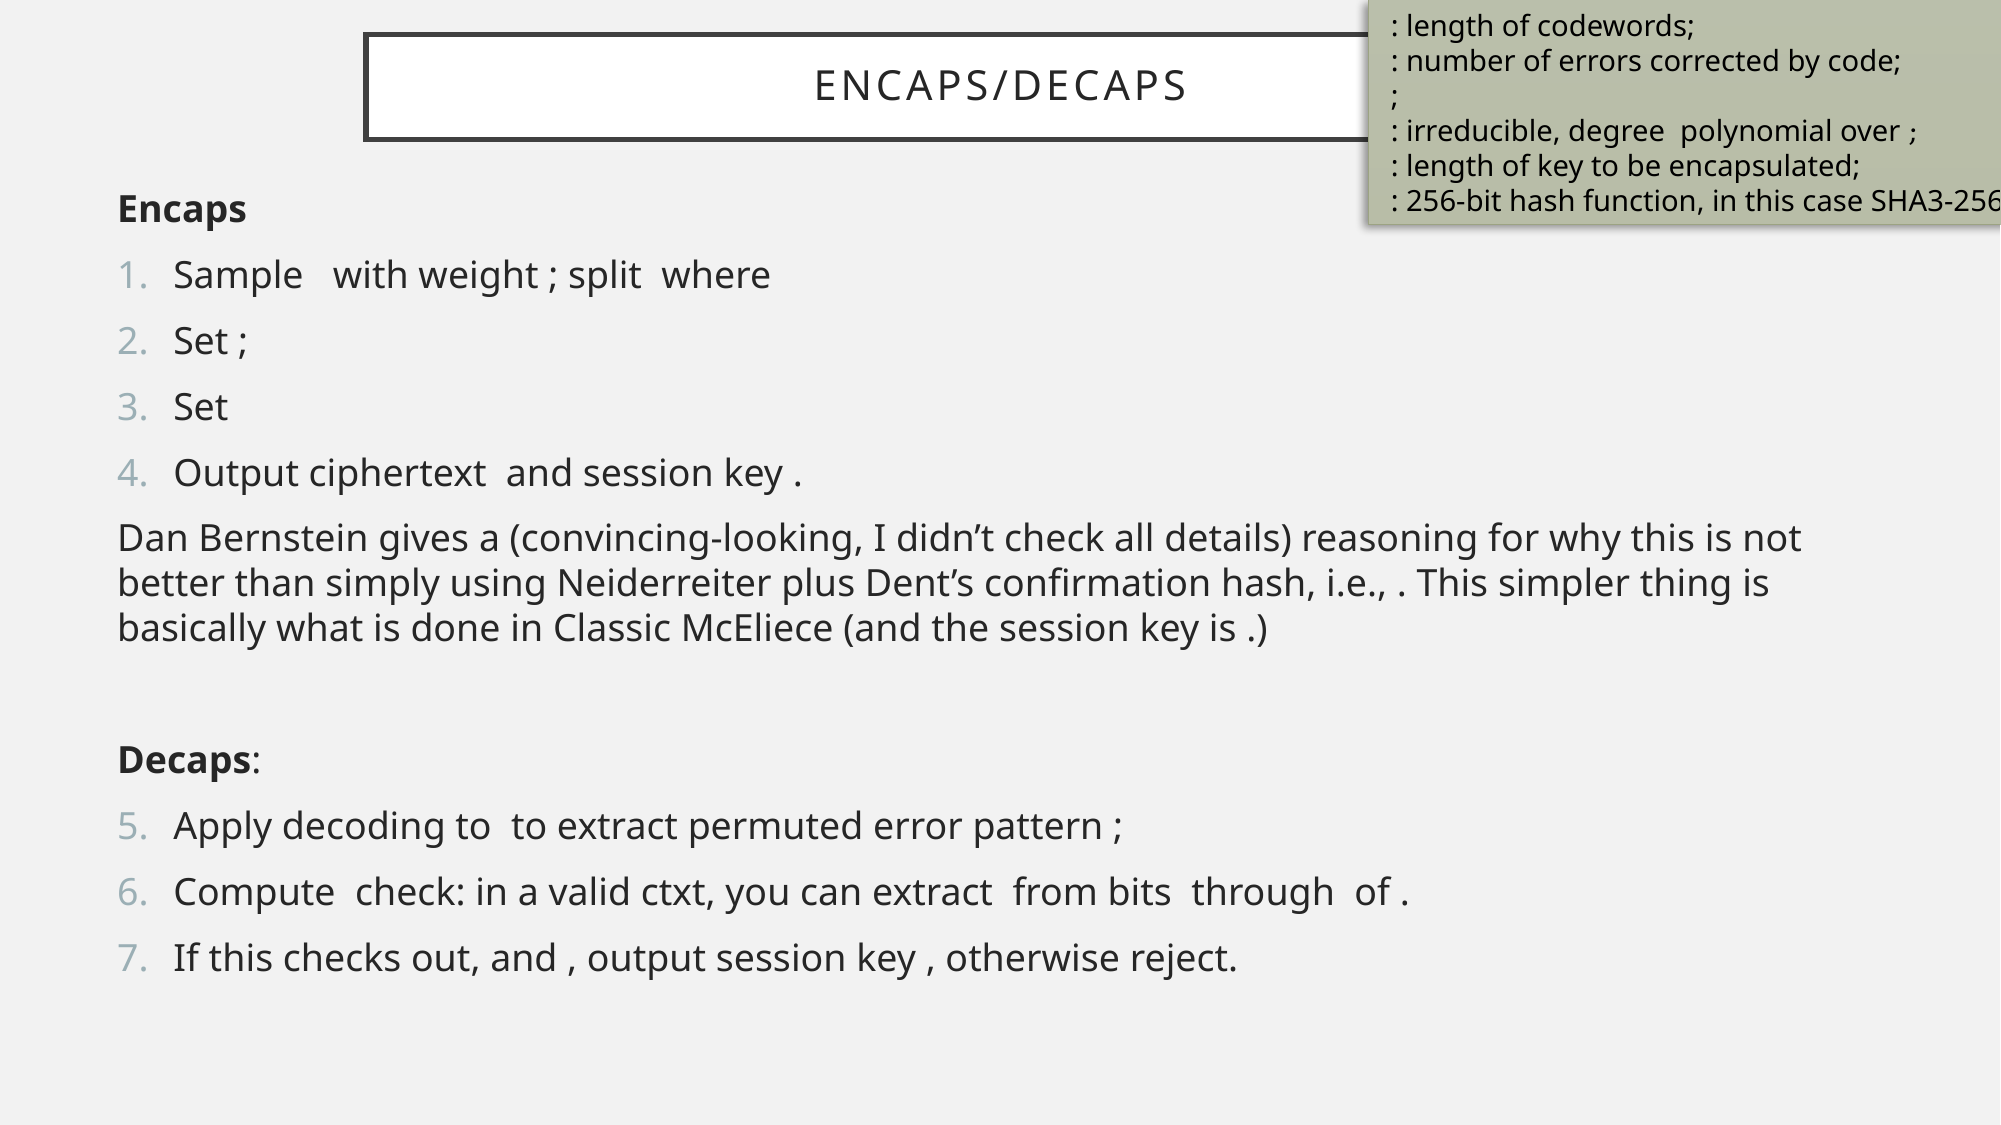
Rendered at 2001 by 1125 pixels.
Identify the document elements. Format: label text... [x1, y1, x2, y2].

title Encaps/Decaps [363, 32, 1357, 142]
